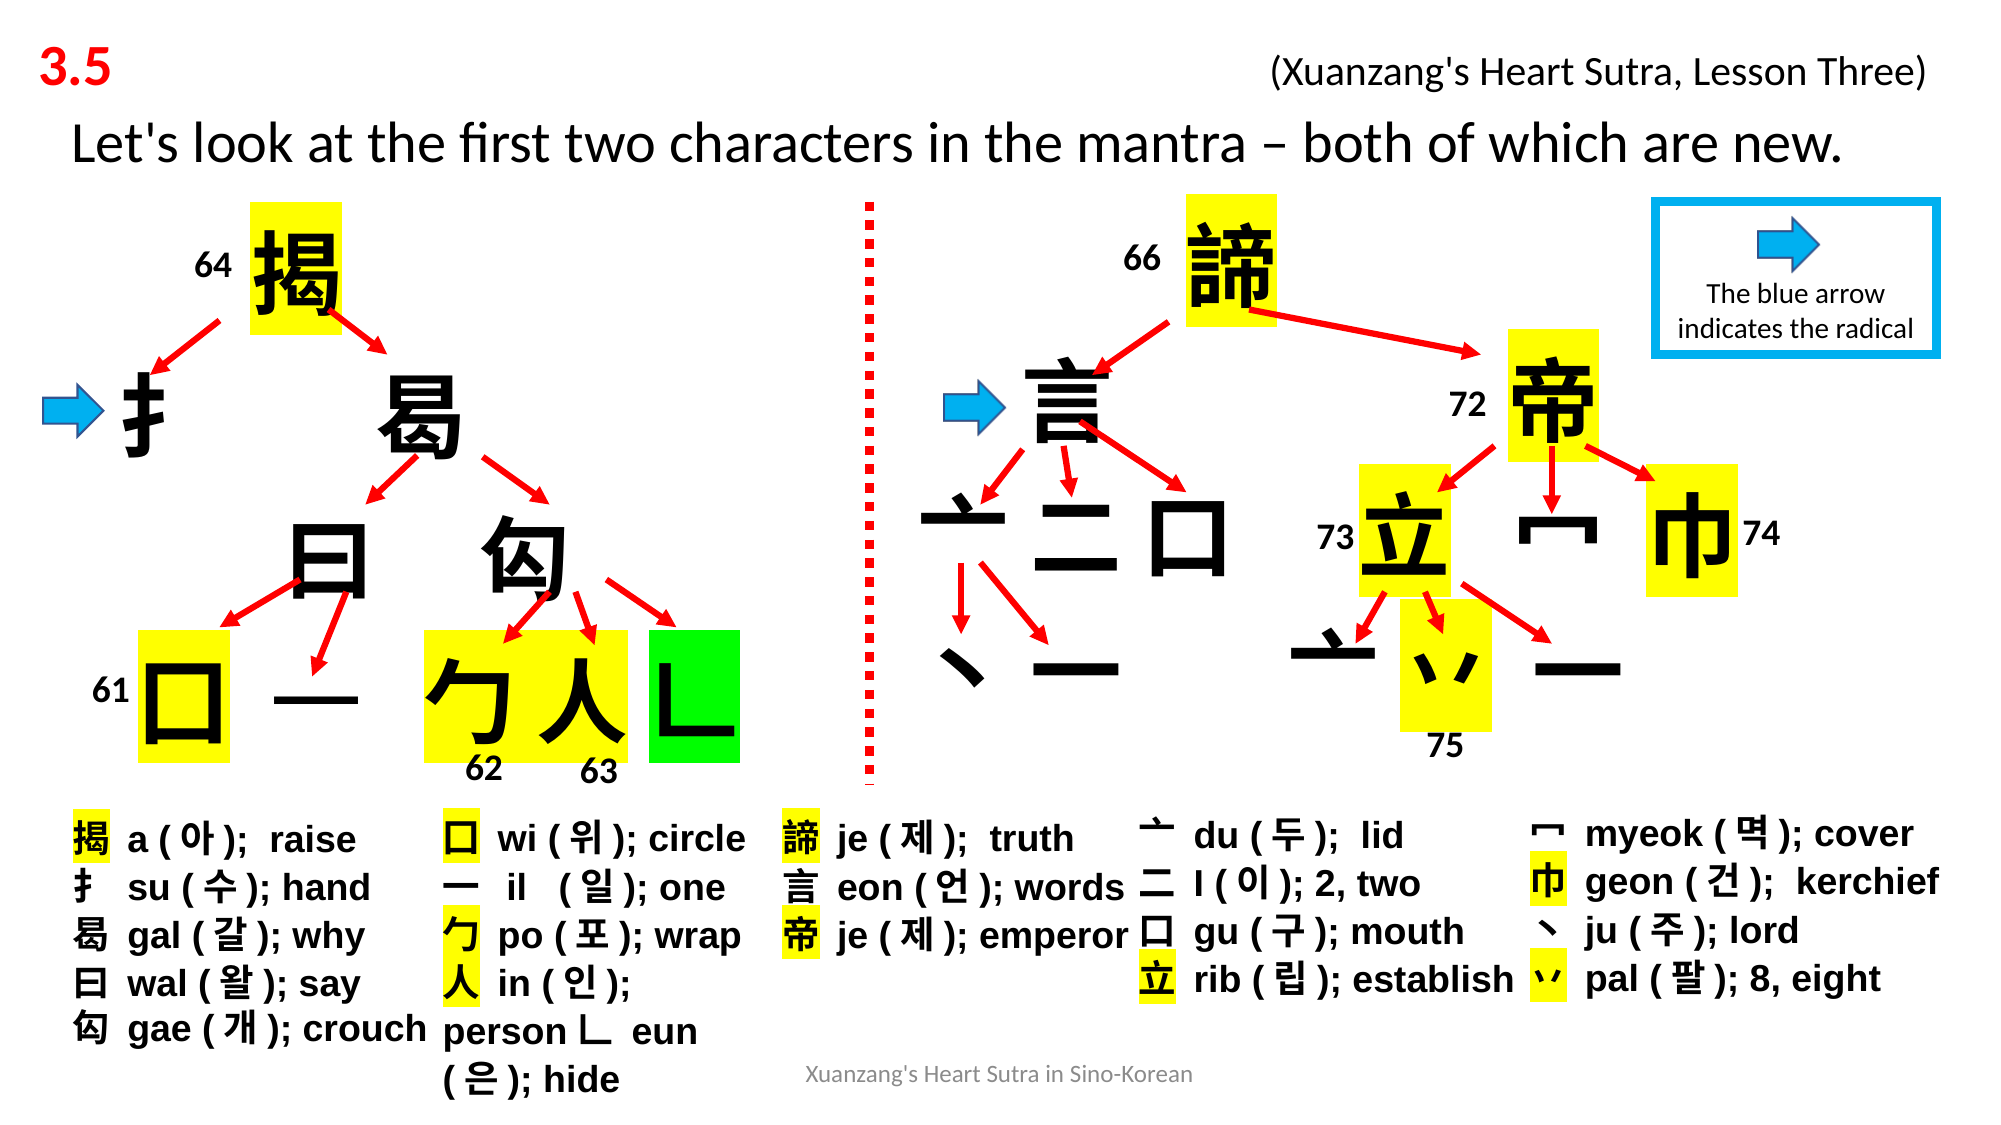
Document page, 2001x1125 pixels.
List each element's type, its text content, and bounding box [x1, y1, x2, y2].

text_box 64 [179, 232, 260, 293]
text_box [1079, 421, 1187, 493]
picture [943, 378, 1007, 437]
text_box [575, 591, 595, 645]
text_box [219, 579, 300, 628]
text_box 66 [1108, 225, 1195, 286]
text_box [482, 456, 550, 505]
footer Xuanzang's Heart Sutra in Sino-Korean [797, 1042, 1123, 1103]
text_box 75 [1411, 712, 1495, 773]
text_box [1424, 591, 1443, 634]
text_box 72 [1433, 371, 1512, 432]
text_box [1355, 591, 1385, 644]
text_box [1249, 309, 1481, 355]
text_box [149, 320, 220, 375]
text_box 冖 myeok (멱); cover 巾 geon (건); kerchief 丶 ju (주); lord 丷 pal (팔); 8, eight [1515, 798, 1977, 1052]
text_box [1437, 445, 1495, 493]
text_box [1092, 321, 1169, 375]
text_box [503, 591, 550, 644]
text_box [1654, 201, 1937, 355]
text_box 揭 a (아); raise 扌 su (수); hand 曷 gal (갈); why 曰 wal (왈); say 匃 gae (개); crouch [57, 804, 427, 1057]
text_box Let's look at the first two characters in the mantra – both of which are new. [56, 96, 1880, 182]
text_box 亠 du (두); lid 二 I (이); 2, two 口 gu (구); mouth 立 rib (립); establish [1123, 800, 1586, 1110]
text_box 3.5 (Xuanzang's Heart Sutra, Lesson Three) [23, 15, 1977, 105]
text_box 囗 wi (위); circle 一 il (일); one 勹 po (포); wrap 人 in (인); person𠃊 eun (은); hide [427, 803, 797, 1108]
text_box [365, 455, 418, 505]
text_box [980, 449, 1023, 505]
text_box 61 [77, 657, 152, 718]
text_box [1063, 445, 1072, 498]
picture [1757, 215, 1821, 274]
text_box [42, 382, 105, 440]
text_box 諦 je (제); truth 言 eon (언); words 帝 je (제); emperor [767, 803, 1123, 963]
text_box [328, 309, 388, 355]
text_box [1461, 583, 1552, 644]
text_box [1585, 445, 1656, 482]
text_box 63 [565, 738, 648, 799]
text_box 74 [1727, 500, 1800, 560]
text_box 諦 言 帝 亠 二 口 立 冖 巾 丶 一 亠 丷 一 [903, 201, 1867, 732]
text_box 揭 扌 曷 曰 匃 囗 一 勹 人 𠃊 [39, 201, 793, 762]
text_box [312, 591, 347, 677]
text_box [980, 562, 1049, 645]
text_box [606, 579, 677, 628]
text_box 62 [450, 735, 527, 796]
text_box 73 [1301, 504, 1374, 564]
